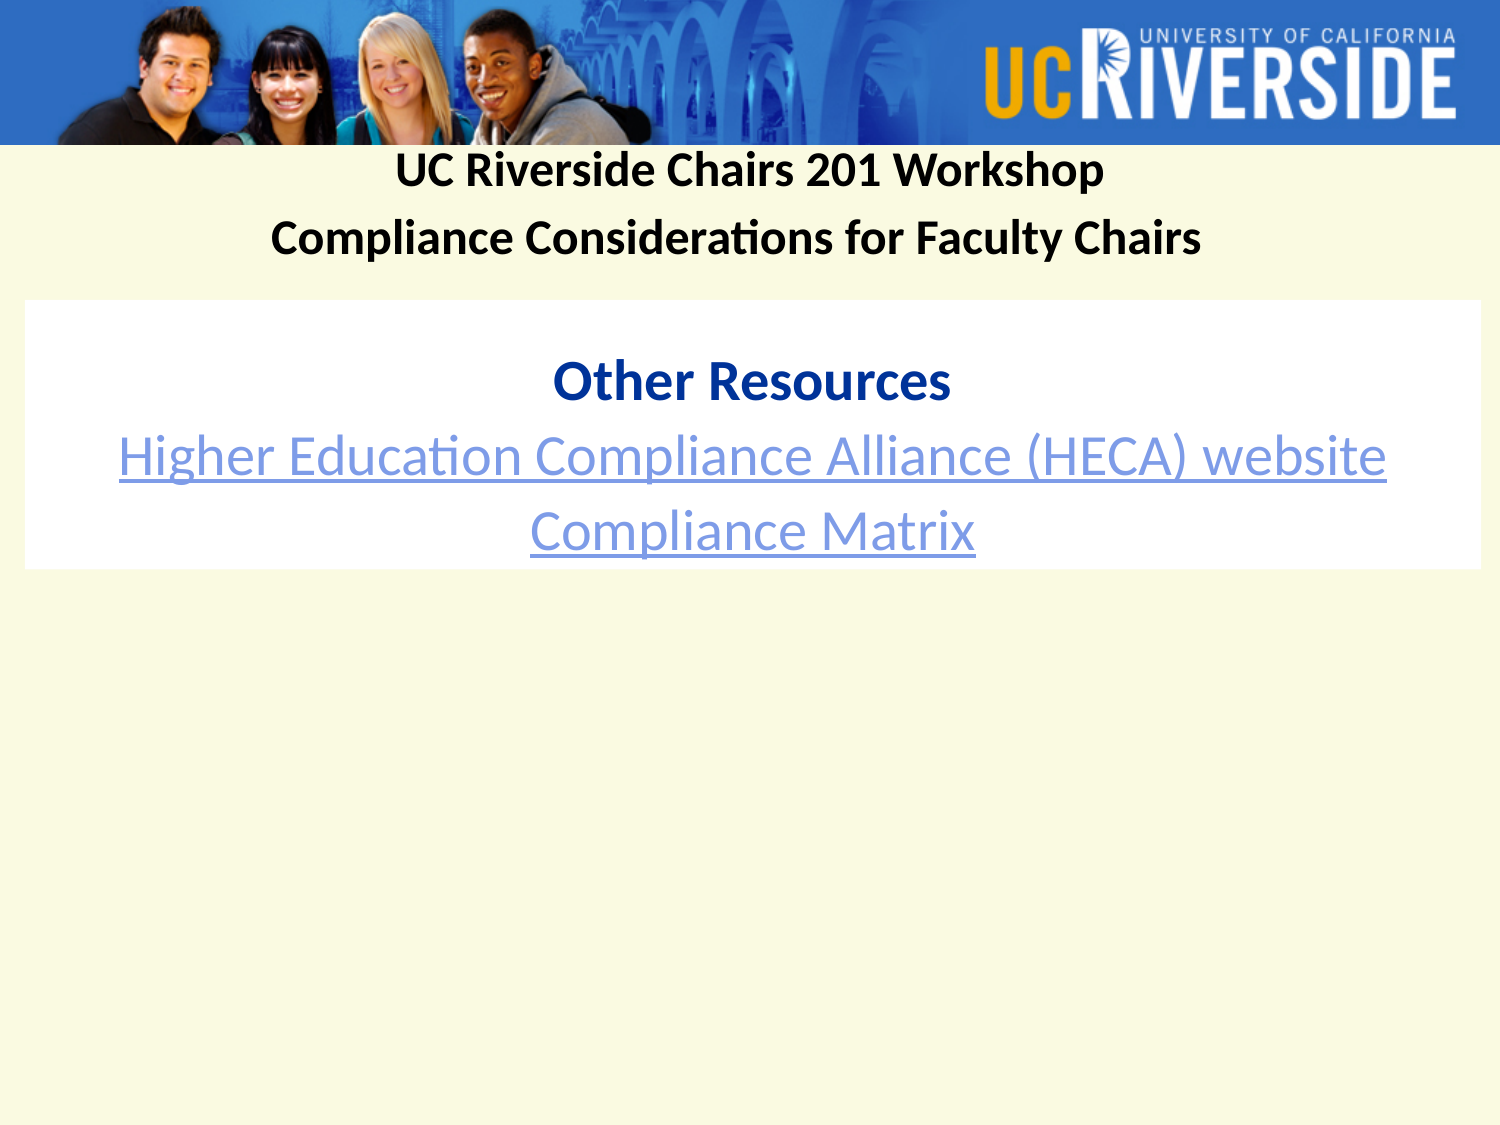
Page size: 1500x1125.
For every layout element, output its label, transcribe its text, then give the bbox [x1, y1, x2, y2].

text_box Other Resources Higher Education Compliance Alliance (HECA) website Compliance Matrix [24, 299, 1482, 570]
picture [0, 0, 1500, 128]
text_box UC Riverside Chairs 201 Workshop Compliance Considerations for Faculty Chairs [0, 128, 1500, 274]
